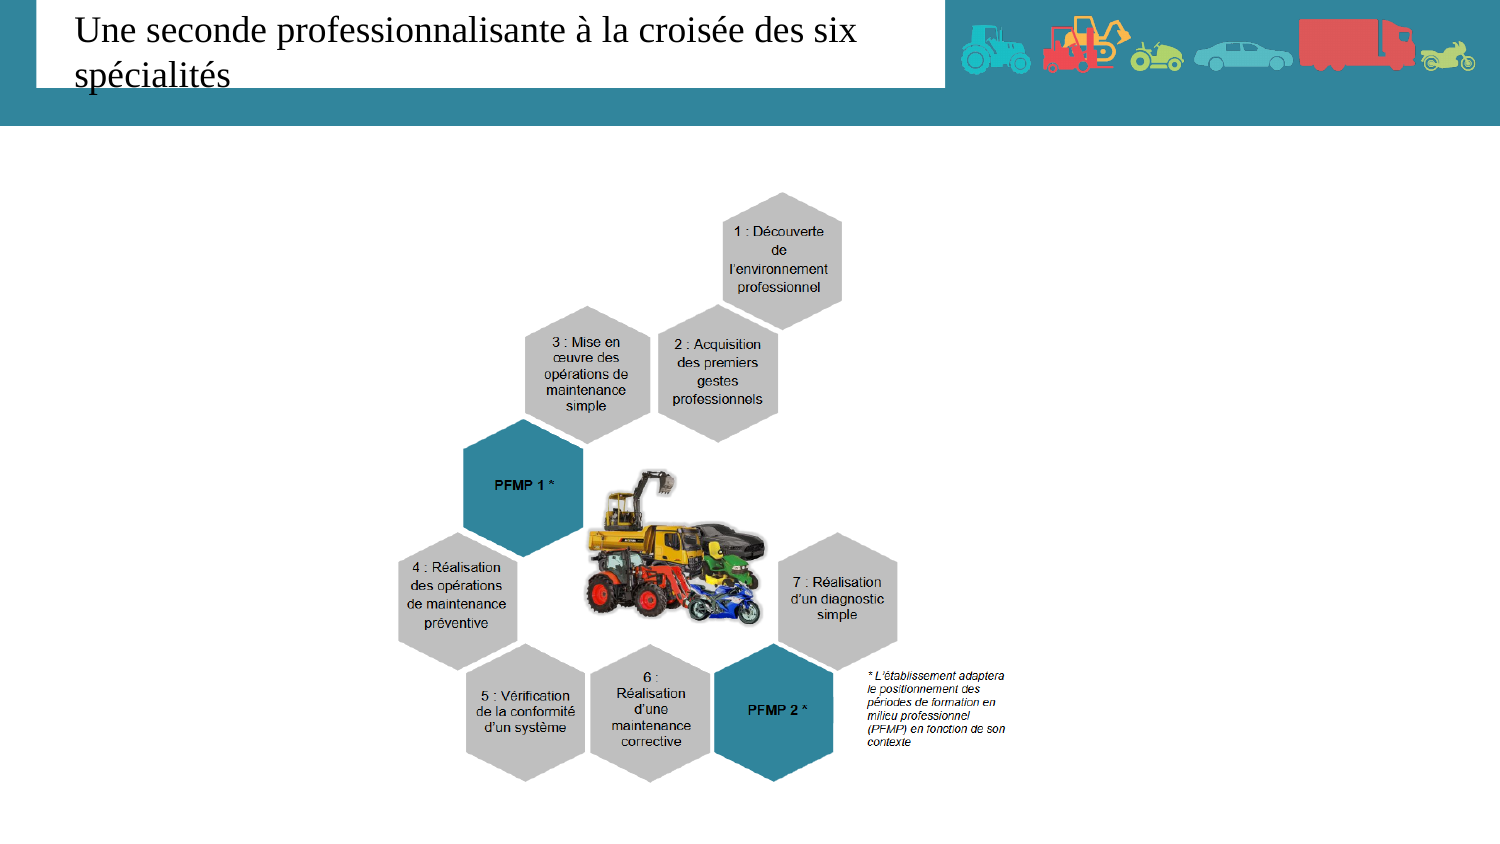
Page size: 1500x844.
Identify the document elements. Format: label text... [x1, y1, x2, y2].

text_box Une seconde professionnalisante à la croisée des six spécialités [59, 0, 930, 103]
picture [374, 162, 1026, 823]
picture [960, 15, 1476, 75]
